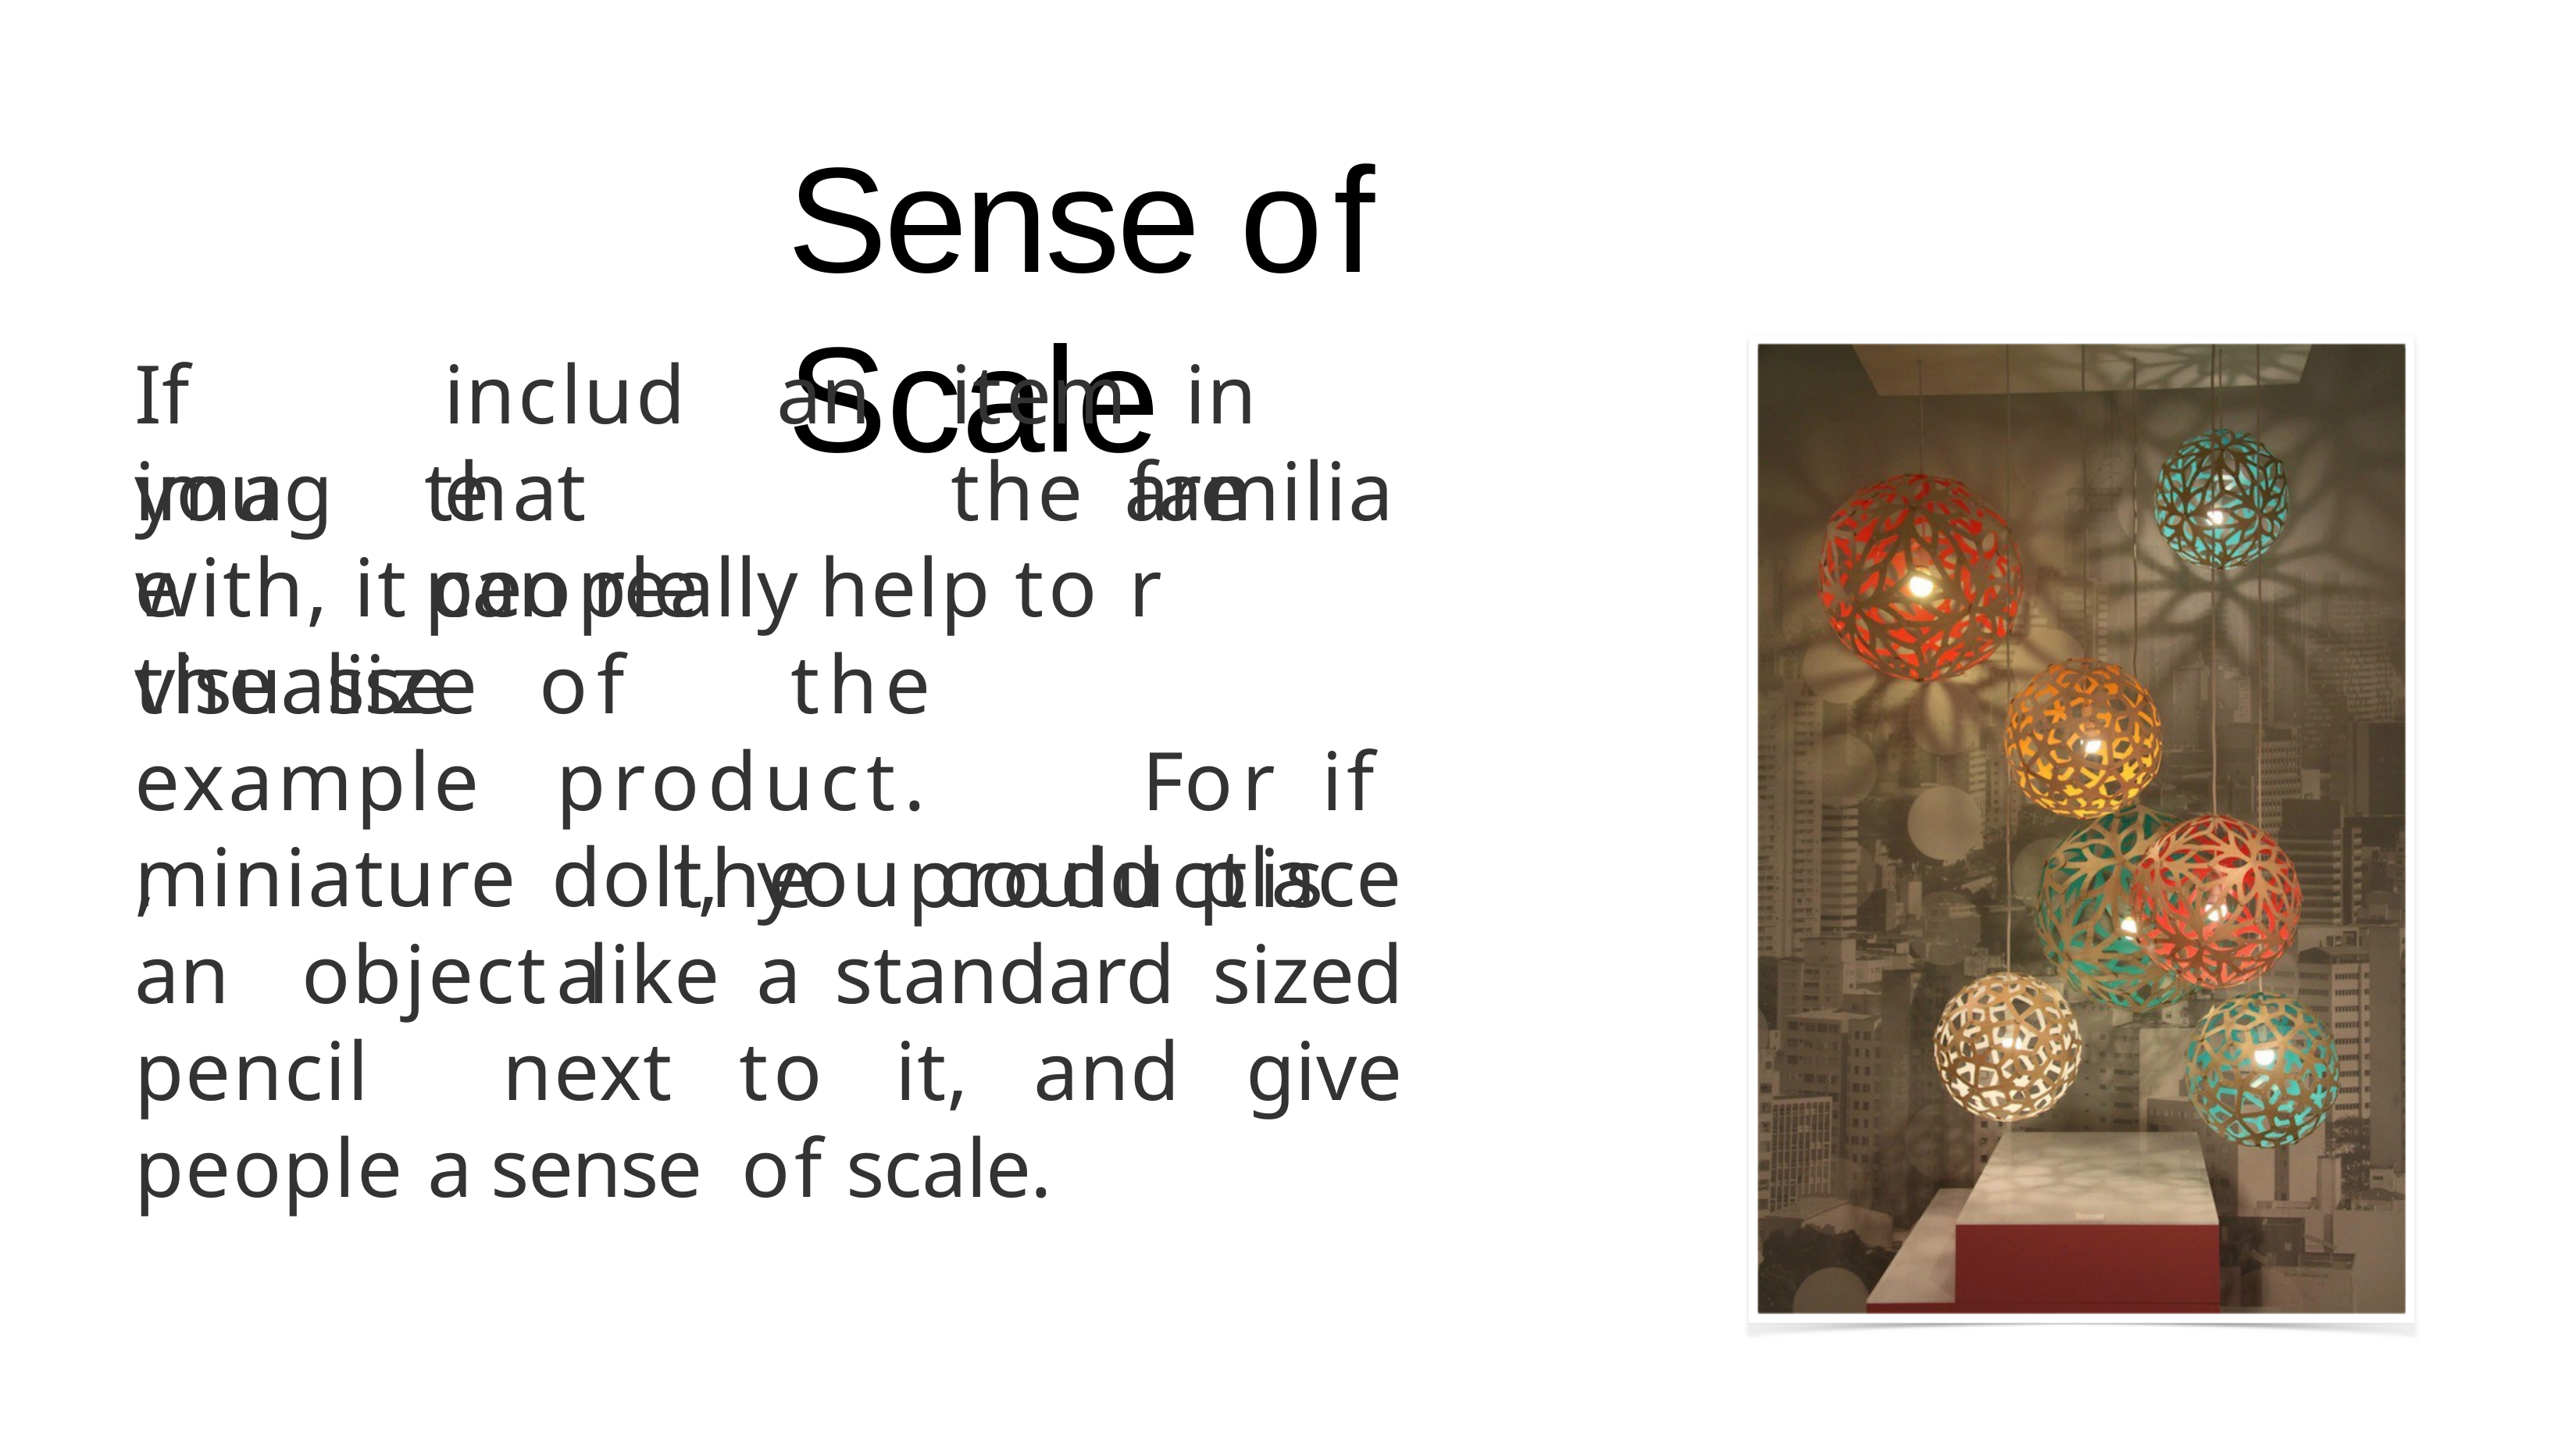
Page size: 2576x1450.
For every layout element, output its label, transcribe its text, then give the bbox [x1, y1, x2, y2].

text_box include [442, 341, 716, 438]
text_box with, it can really help to visualise [133, 534, 1404, 730]
text_box If you [133, 341, 384, 534]
text_box the size [133, 631, 478, 728]
text_box an item in the are [775, 341, 1404, 534]
text_box that people [423, 438, 775, 534]
text_box familiar [1127, 438, 1404, 534]
text_box of the product. For if the product is a [537, 631, 1404, 824]
text_box example, [133, 728, 495, 824]
text_box [1743, 334, 2421, 1342]
title Sense of Scale [786, 120, 1790, 482]
text_box image [133, 438, 365, 534]
text_box miniature doll, you could place an object like a standard sized pencil next to it, and give people a sense of scale. [133, 824, 1404, 1213]
